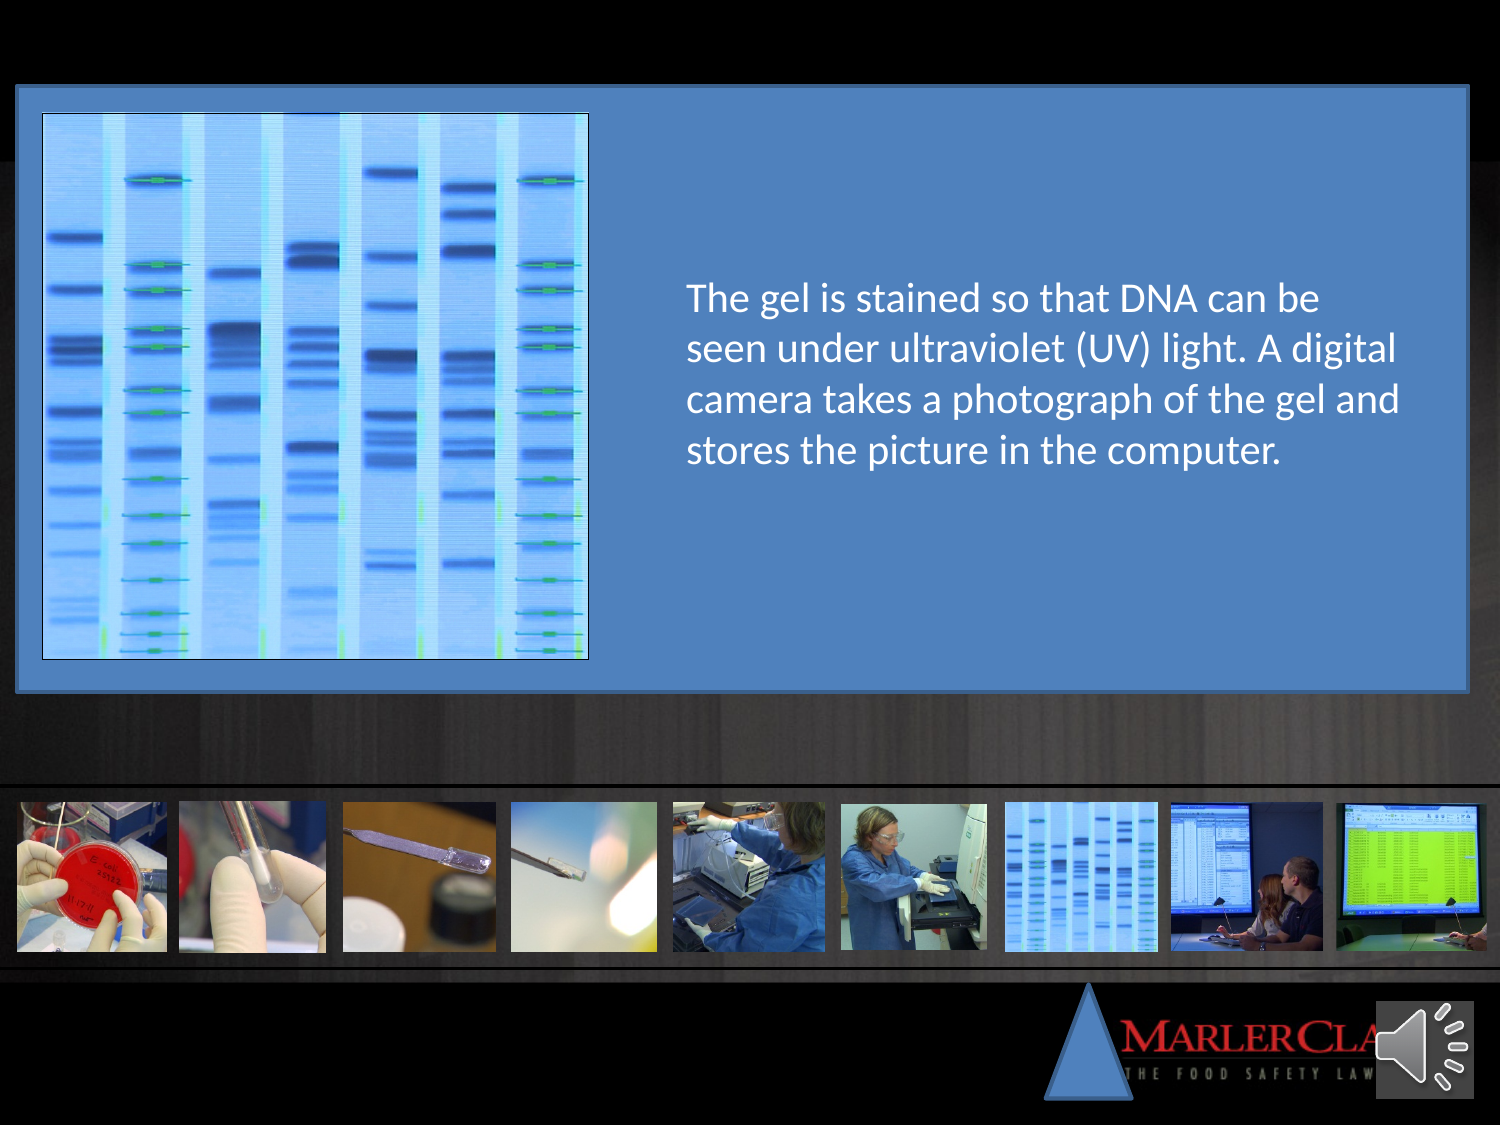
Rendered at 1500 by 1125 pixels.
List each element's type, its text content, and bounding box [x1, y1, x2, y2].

text_box [15, 84, 1470, 694]
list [41, 112, 590, 661]
title The gel is stained so that DNA can be seen under ultraviolet (UV) light. A digital camera takes a photograph of the gel and stores the picture in the computer. [671, 255, 1425, 488]
picture [0, 970, 1500, 1125]
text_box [0, 785, 1500, 969]
text_box [1043, 982, 1134, 1101]
picture [0, 0, 1500, 784]
